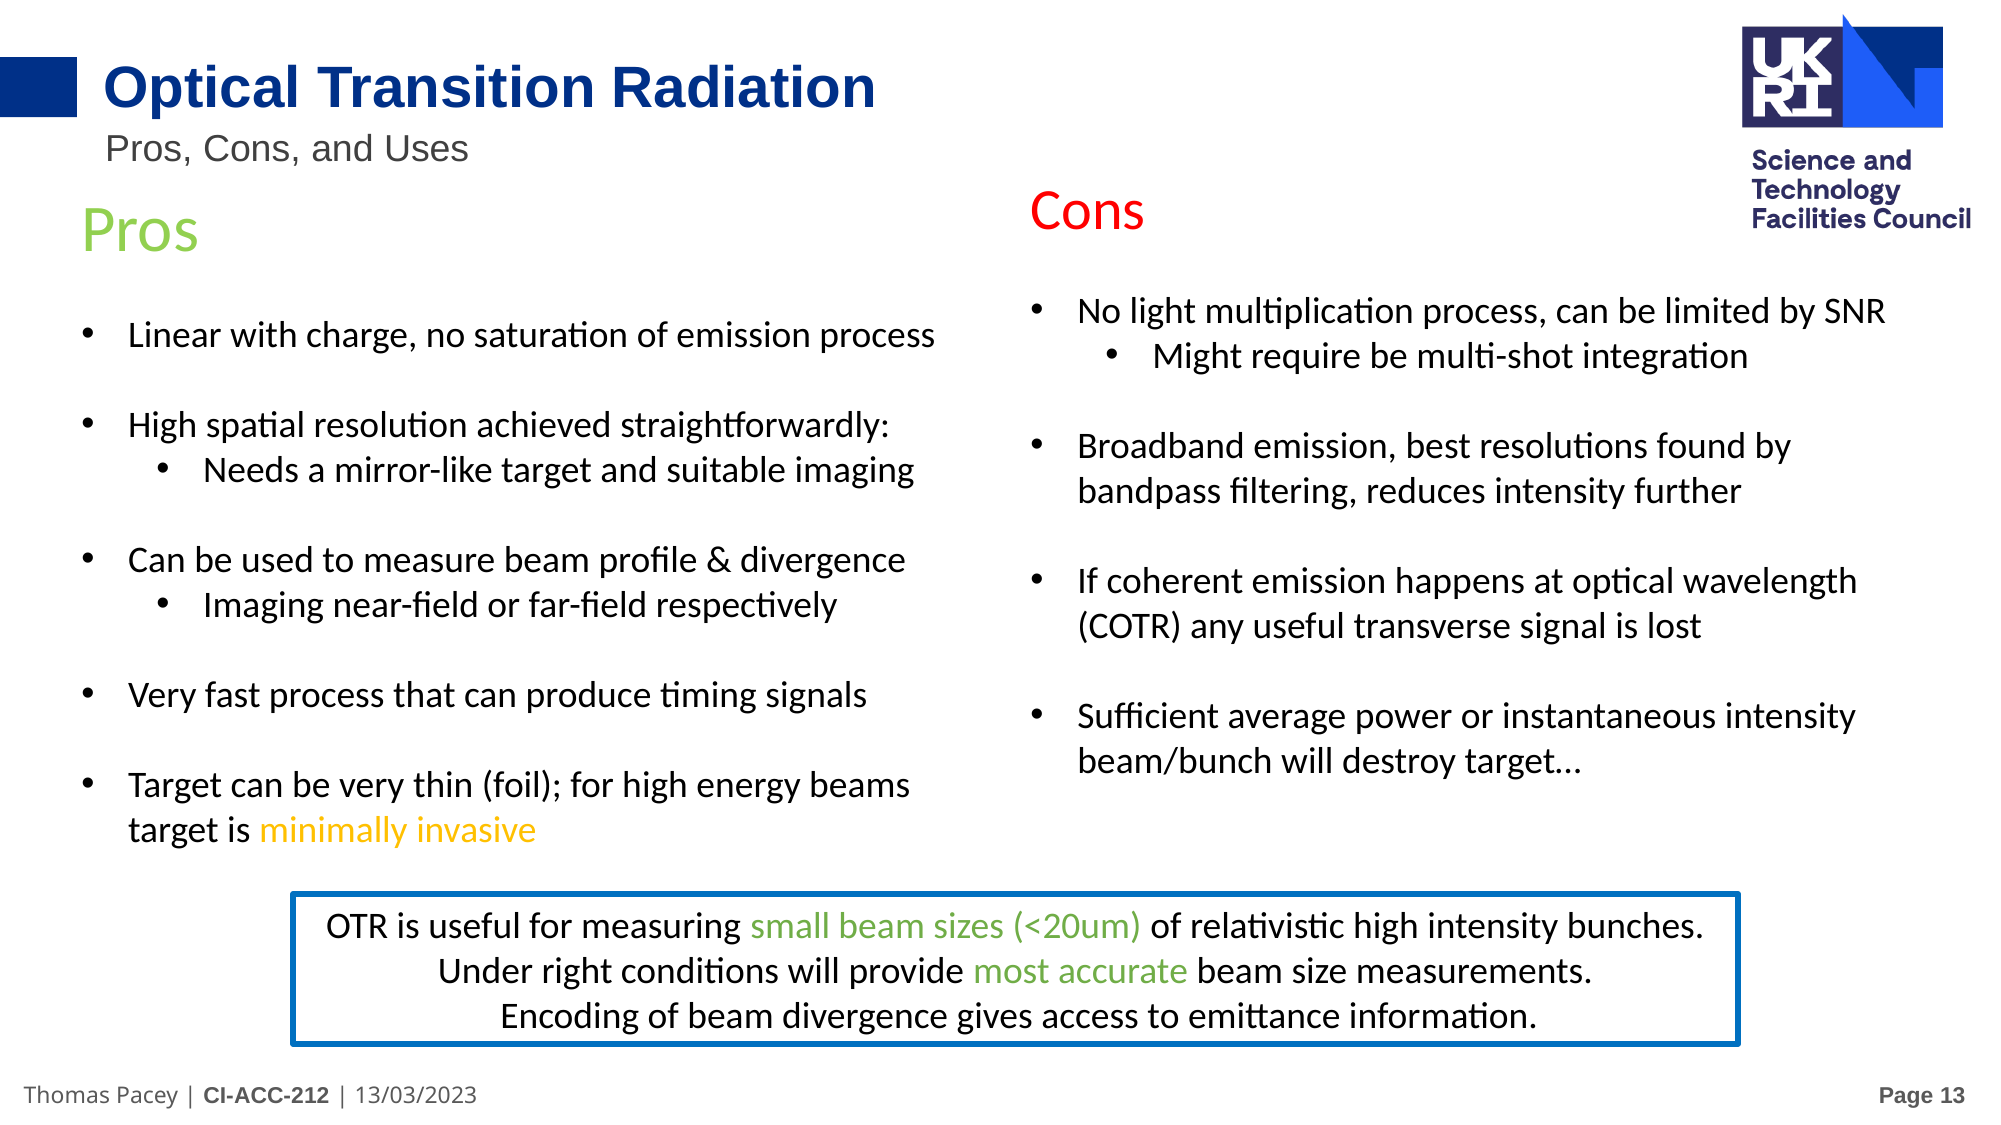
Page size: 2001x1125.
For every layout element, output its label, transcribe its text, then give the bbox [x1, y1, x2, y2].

text_box [0, 56, 78, 118]
text_box OTR is useful for measuring small beam sizes (<20um) of relativistic high intensity bunches. Under right conditions will provide most accurate beam size measurements. Encoding of beam divergence gives access to emittance information. [293, 894, 1738, 1044]
picture [1741, 13, 2000, 230]
text_box Cons No light multiplication process, can be limited by SNR Might require be multi-shot integration Broadband emission, best resolutions found by bandpass filtering, reduces intensity further If coherent emission happens at optical wavelength (COTR) any useful transverse signal is lost Sufficient average power or instantaneous intensity beam/bunch will destroy target… [1015, 163, 1920, 789]
text_box Pros, Cons, and Uses [90, 116, 485, 177]
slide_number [8, 1064, 616, 1125]
slide_number Page 13 [1530, 1064, 1981, 1125]
text_box Optical Transition Radiation [88, 42, 893, 127]
text_box Pros Linear with charge, no saturation of emission process High spatial resolution achieved straightforwardly: Needs a mirror-like target and suitable imaging Can be used to measure beam profile & divergence Imaging near-field or far-field respectively Very fast process that can produce timing signals Target can be very thin (foil); for high energy beams target is minimally invasive [66, 177, 994, 903]
